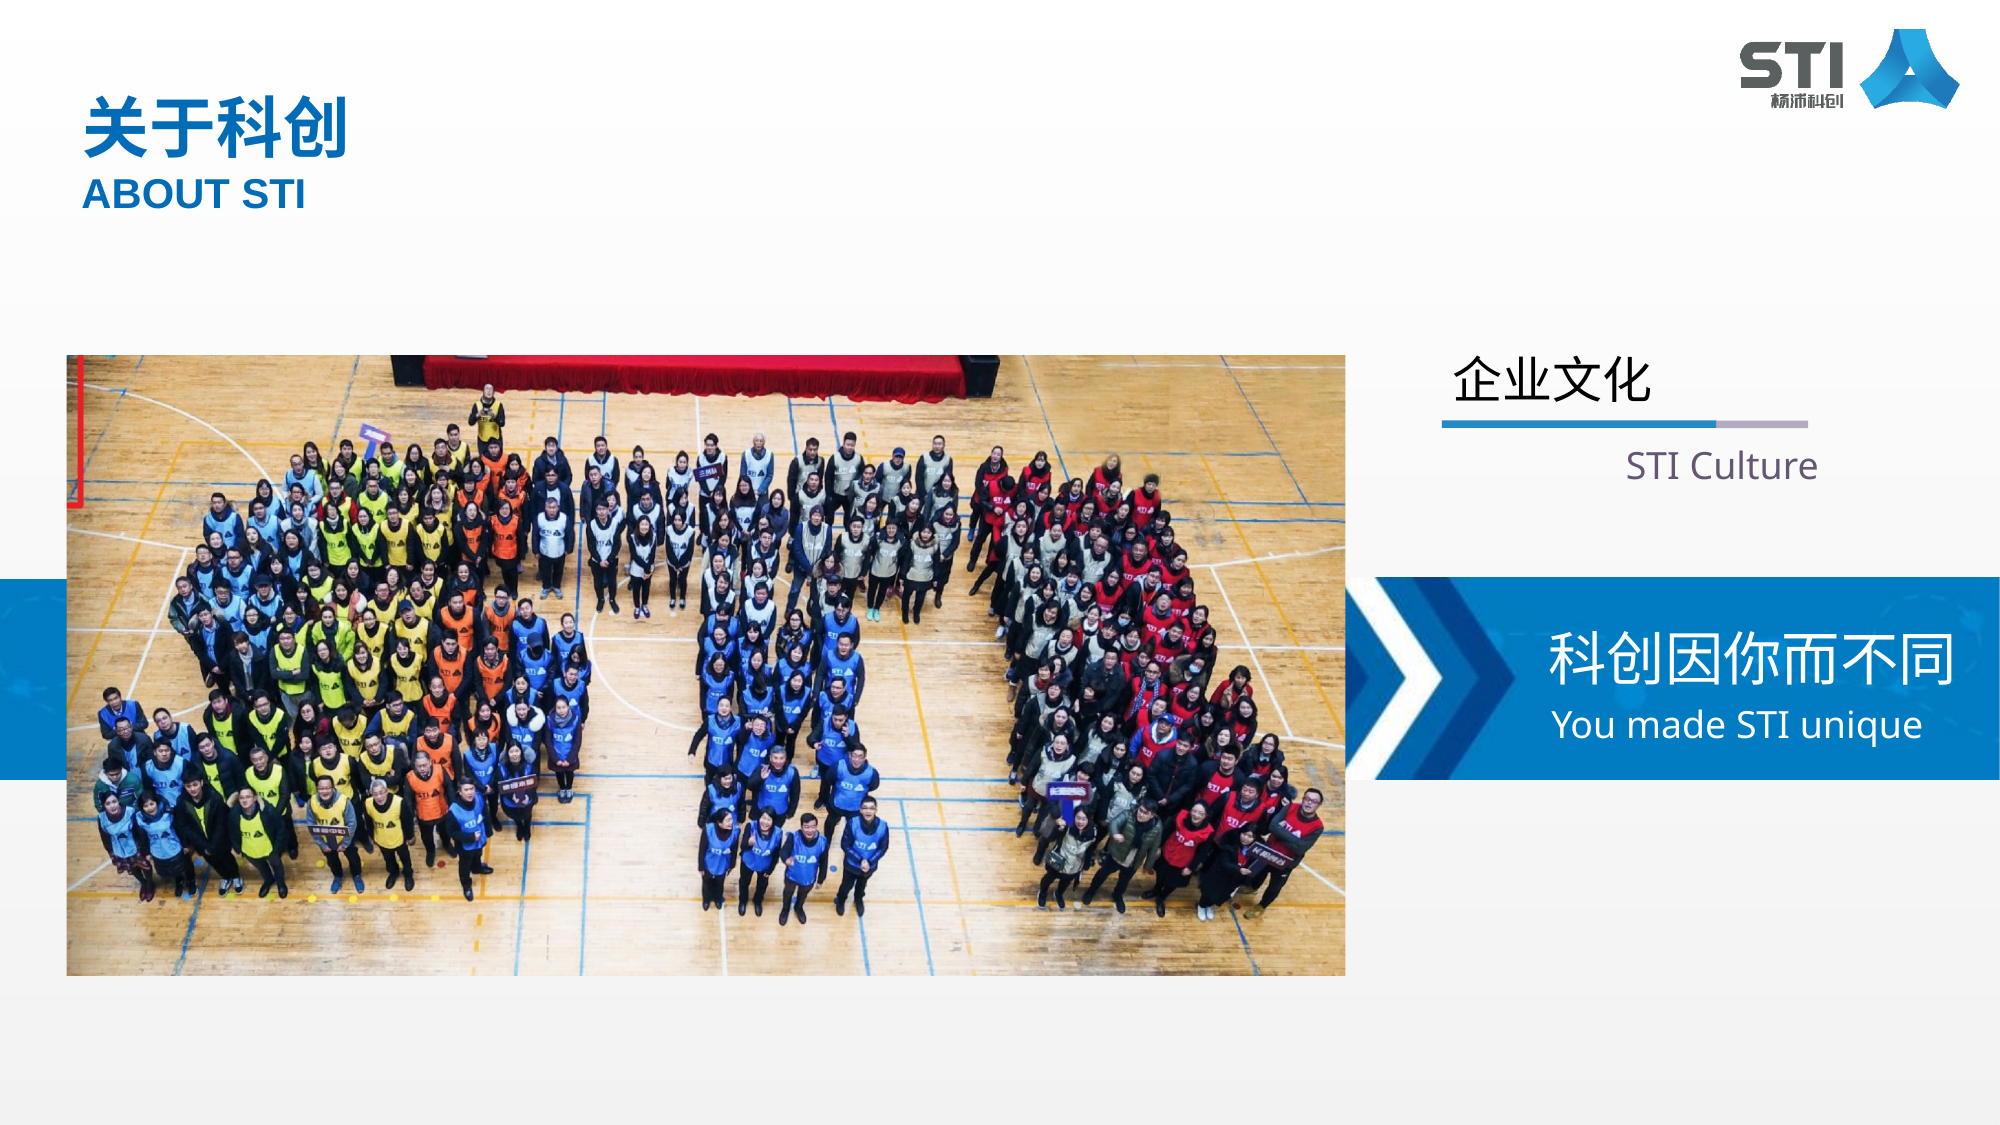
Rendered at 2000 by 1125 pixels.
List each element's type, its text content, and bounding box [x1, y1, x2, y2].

text_box 关于科创 [68, 78, 365, 174]
text_box STI Culture [1610, 451, 1871, 479]
text_box ABOUT STI [66, 159, 355, 224]
picture [0, 354, 2000, 976]
picture [1740, 29, 1960, 109]
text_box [1441, 420, 1809, 429]
text_box 企业文化 [1438, 340, 1668, 416]
